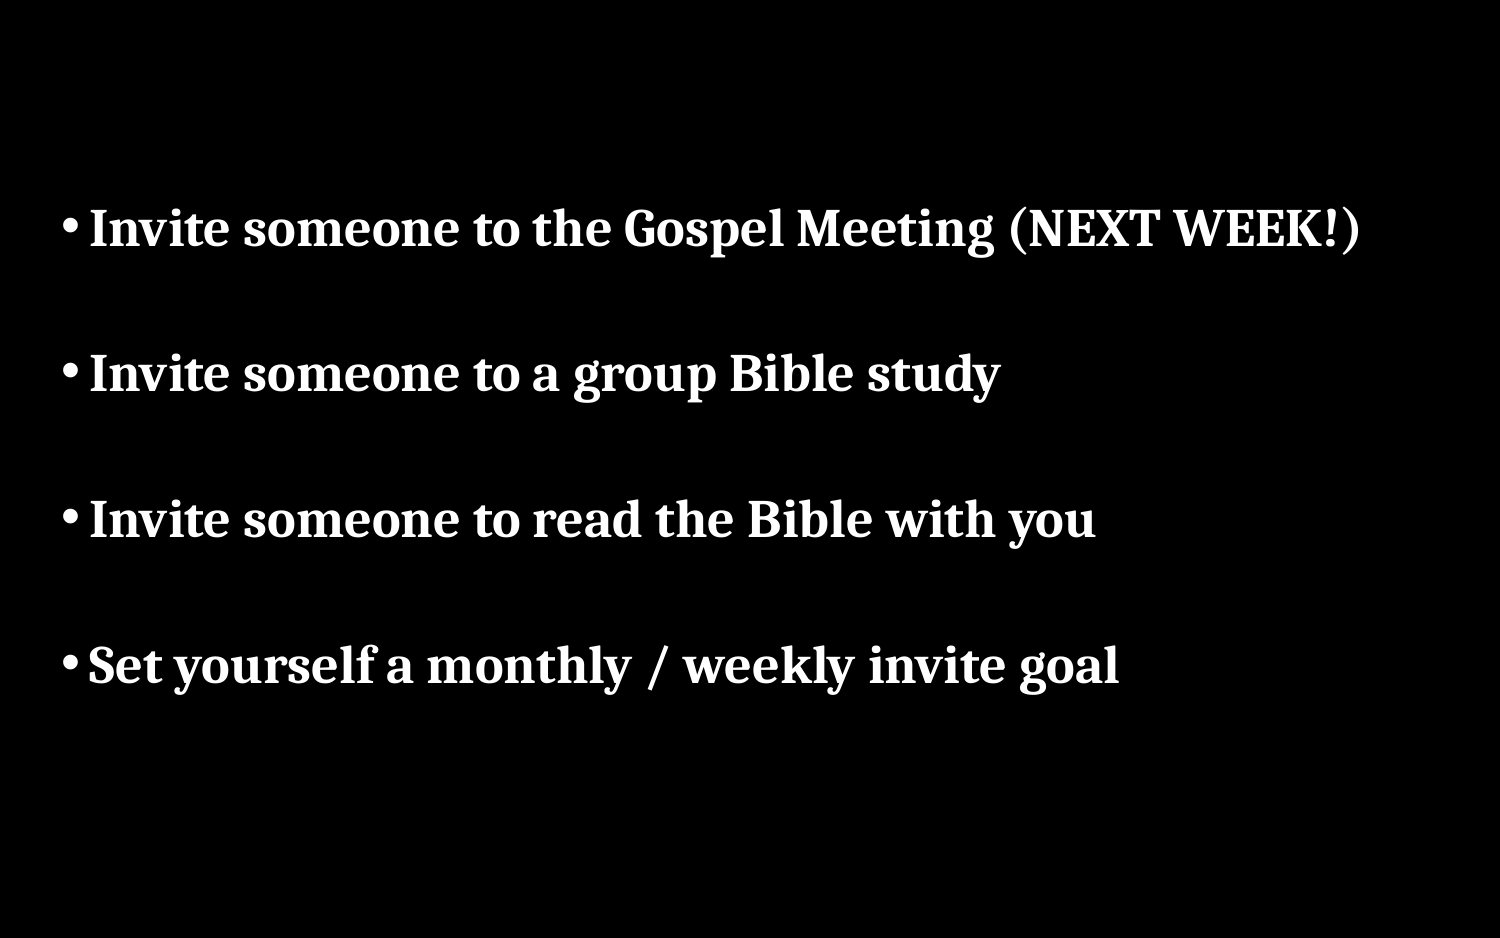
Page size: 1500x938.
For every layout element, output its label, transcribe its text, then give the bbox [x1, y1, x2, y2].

list Invite someone to the Gospel Meeting (NEXT WEEK!) Invite someone to a group Bible study Invite someone to read the Bible with you Set yourself a monthly / weekly invite goal [46, 119, 1443, 806]
